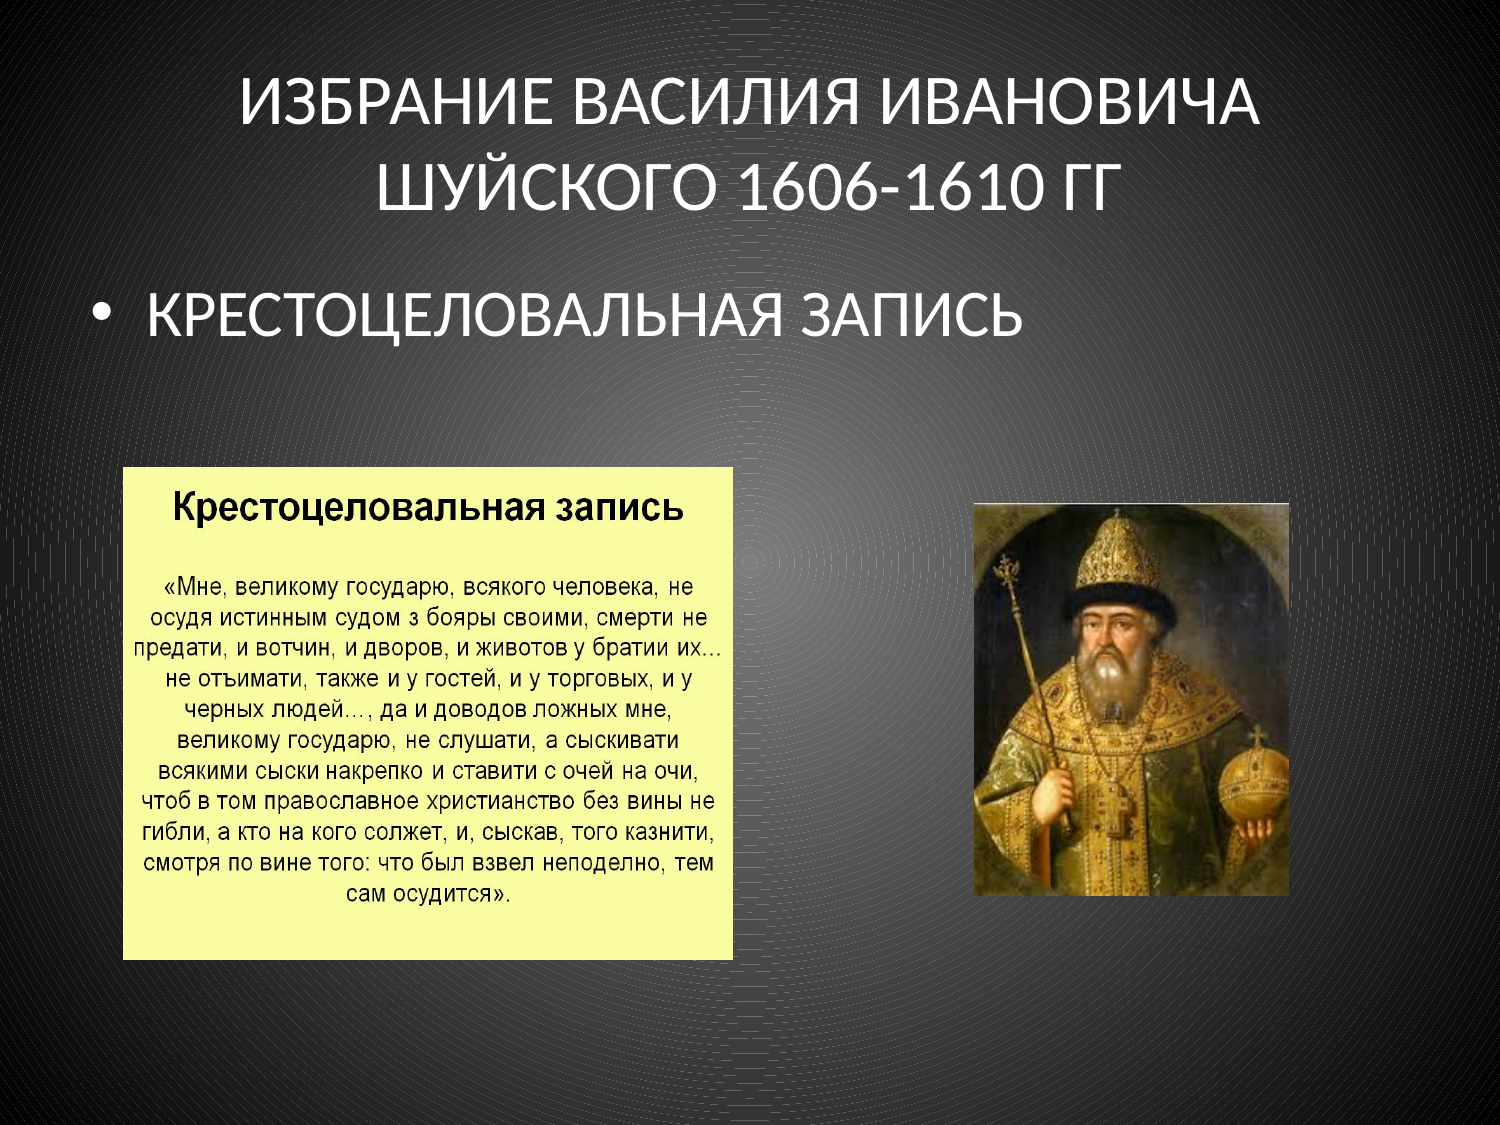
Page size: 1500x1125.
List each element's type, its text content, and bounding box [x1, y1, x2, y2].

title ИЗБРАНИЕ ВАСИЛИЯ ИВАНОВИЧА ШУЙСКОГО 1606-1610 ГГ [75, 45, 1425, 233]
list КРЕСТОЦЕЛОВАЛЬНАЯ ЗАПИСЬ [75, 262, 1425, 1005]
picture [123, 467, 733, 960]
picture [974, 503, 1289, 896]
